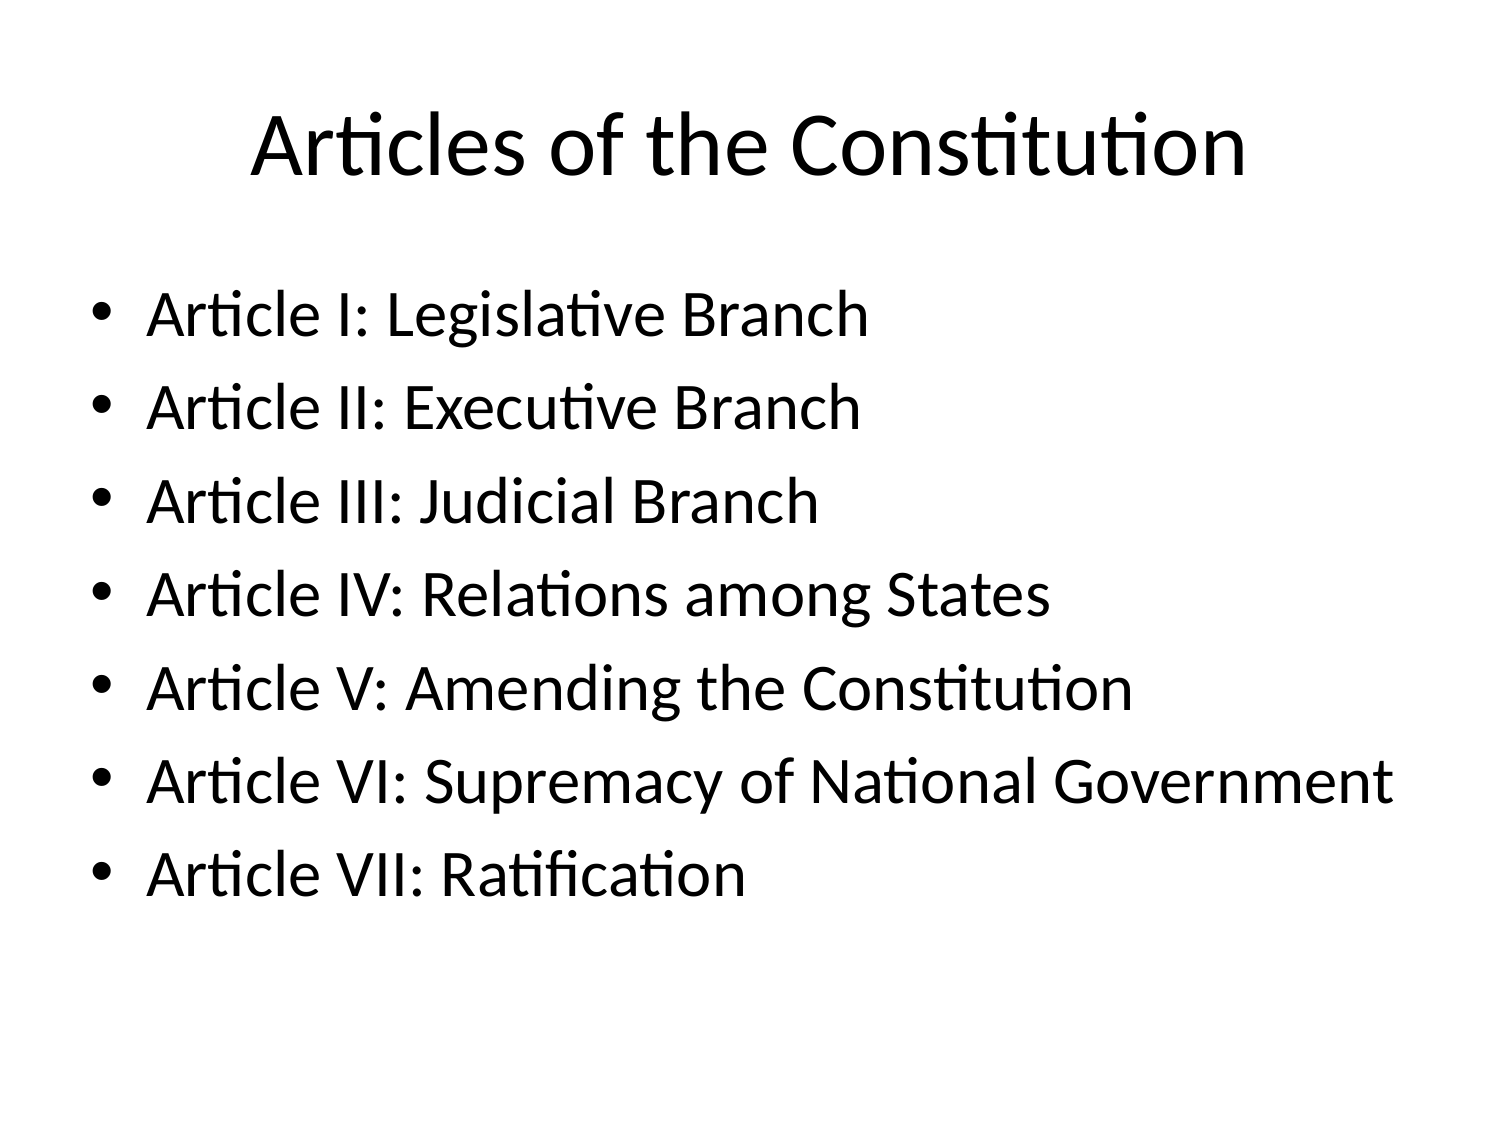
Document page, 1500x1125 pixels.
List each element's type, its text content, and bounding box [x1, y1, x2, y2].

list Article I: Legislative Branch Article II: Executive Branch Article III: Judicial Branch Article IV: Relations among States Article V: Amending the Constitution Article VI: Supremacy of National Government Article VII: Ratification [75, 262, 1425, 1005]
title Articles of the Constitution [75, 45, 1425, 233]
